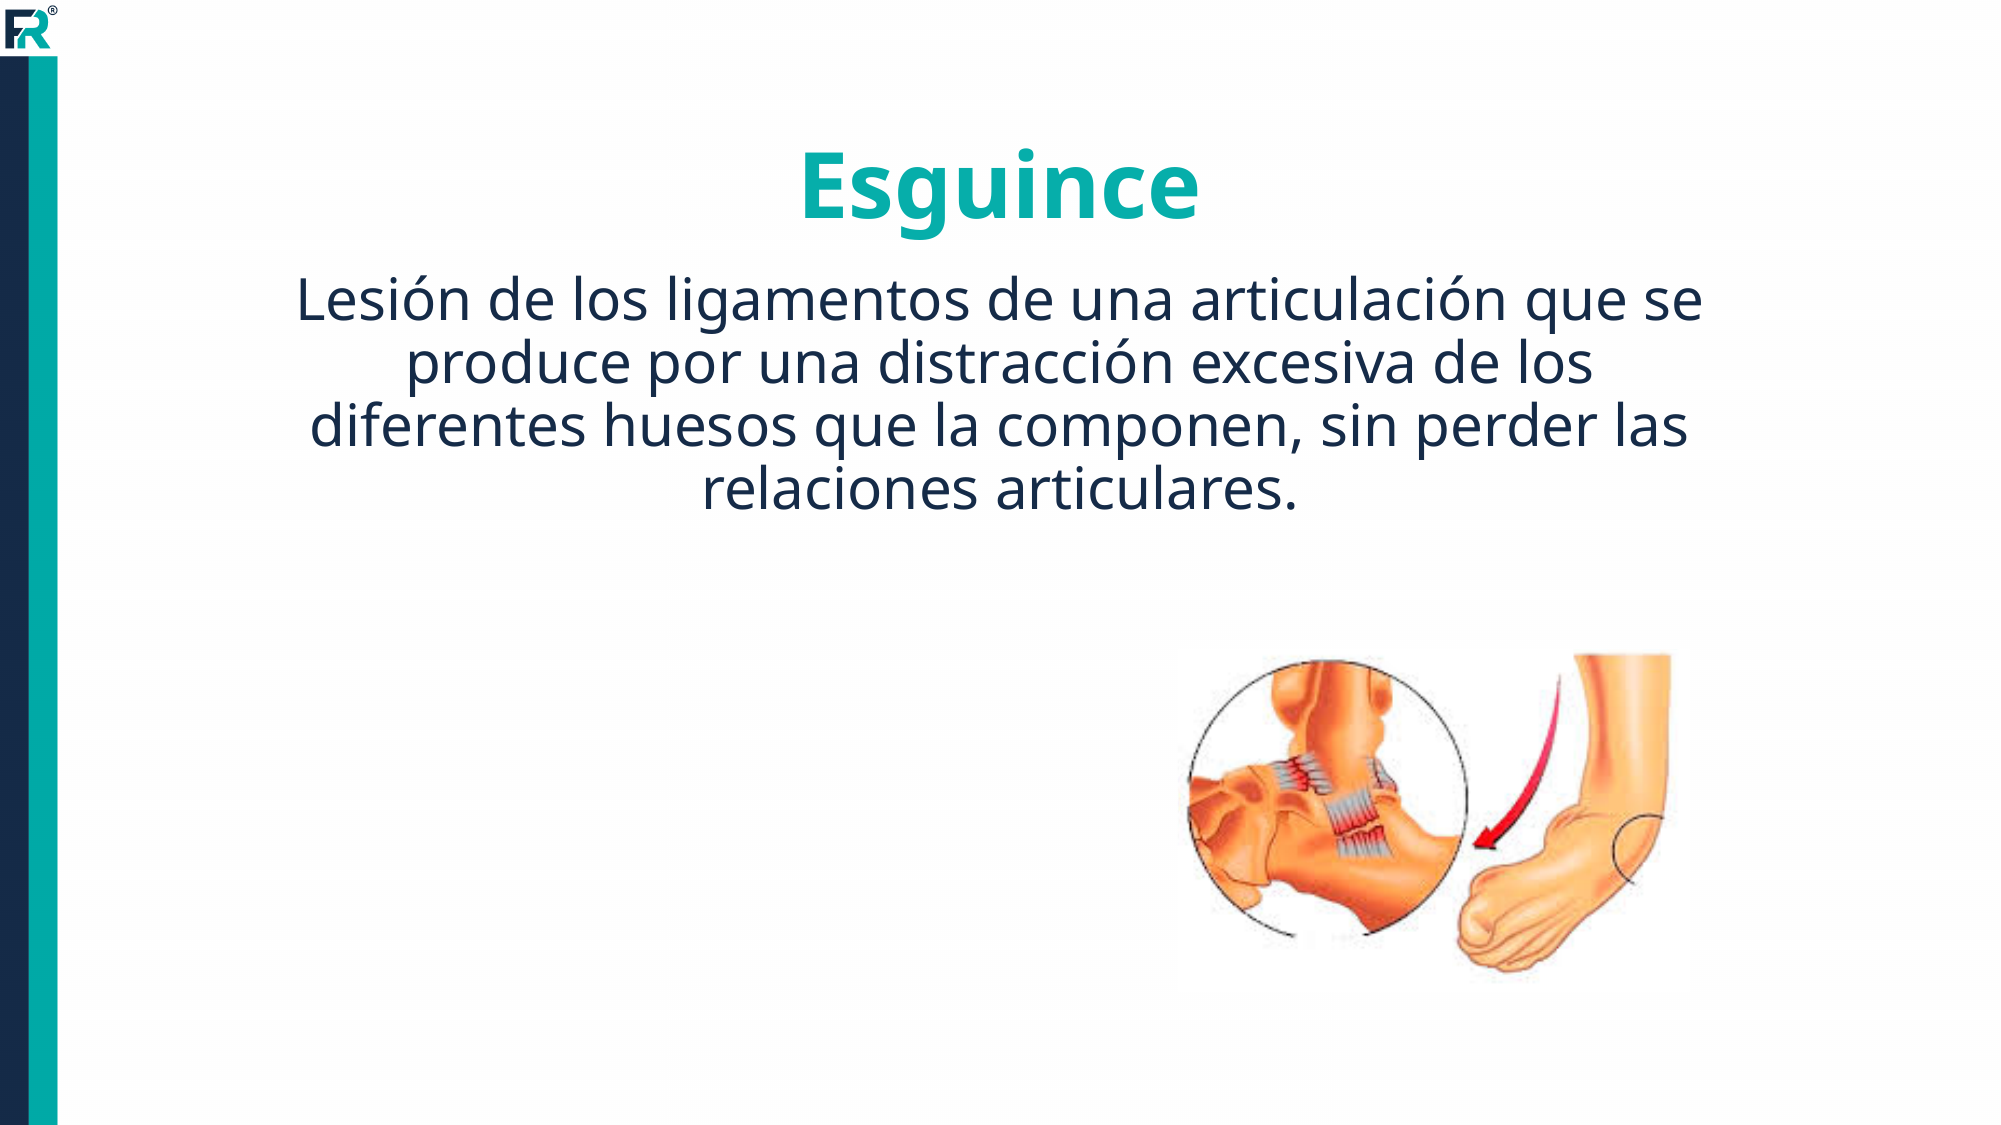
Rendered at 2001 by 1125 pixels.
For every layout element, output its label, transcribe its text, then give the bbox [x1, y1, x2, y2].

list Lesión de los ligamentos de una articulación que se produce por una distracción excesiva de los diferentes huesos que la componen, sin perder las relaciones articulares. [247, 262, 1753, 778]
title Esguince [137, 80, 1863, 298]
picture [0, 0, 2001, 1125]
